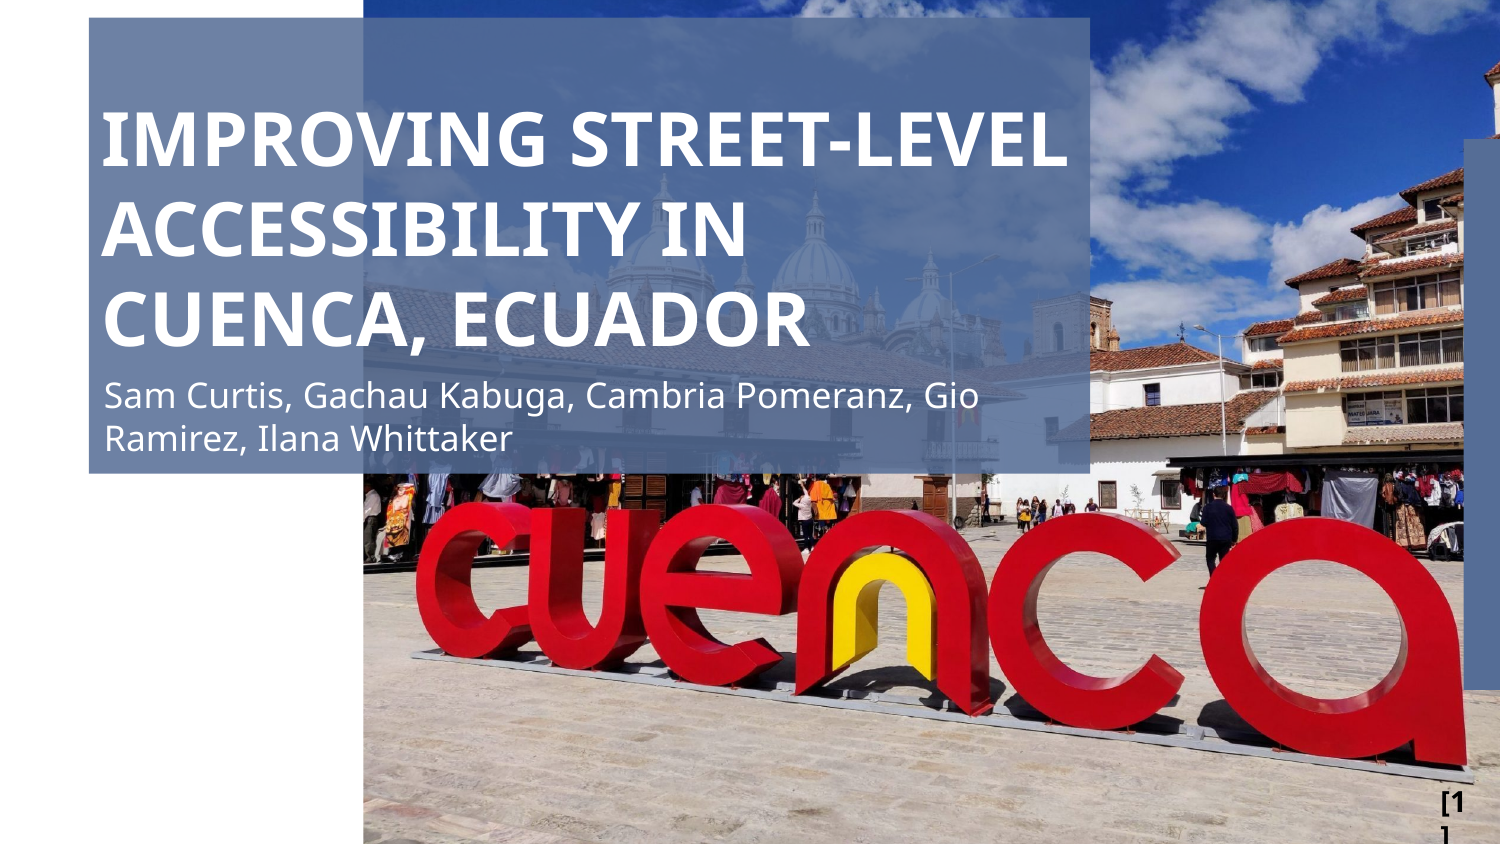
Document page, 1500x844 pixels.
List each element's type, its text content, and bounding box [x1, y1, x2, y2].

text_box [88, 17, 357, 37]
picture [362, 0, 1500, 844]
subtitle Sam Curtis, Gachau Kabuga, Cambria Pomeranz, Gio Ramirez, Ilana Whittaker [88, 377, 357, 474]
title IMPROVING STREET-LEVEL ACCESSIBILITY IN CUENCA, ECUADOR [86, 37, 357, 377]
